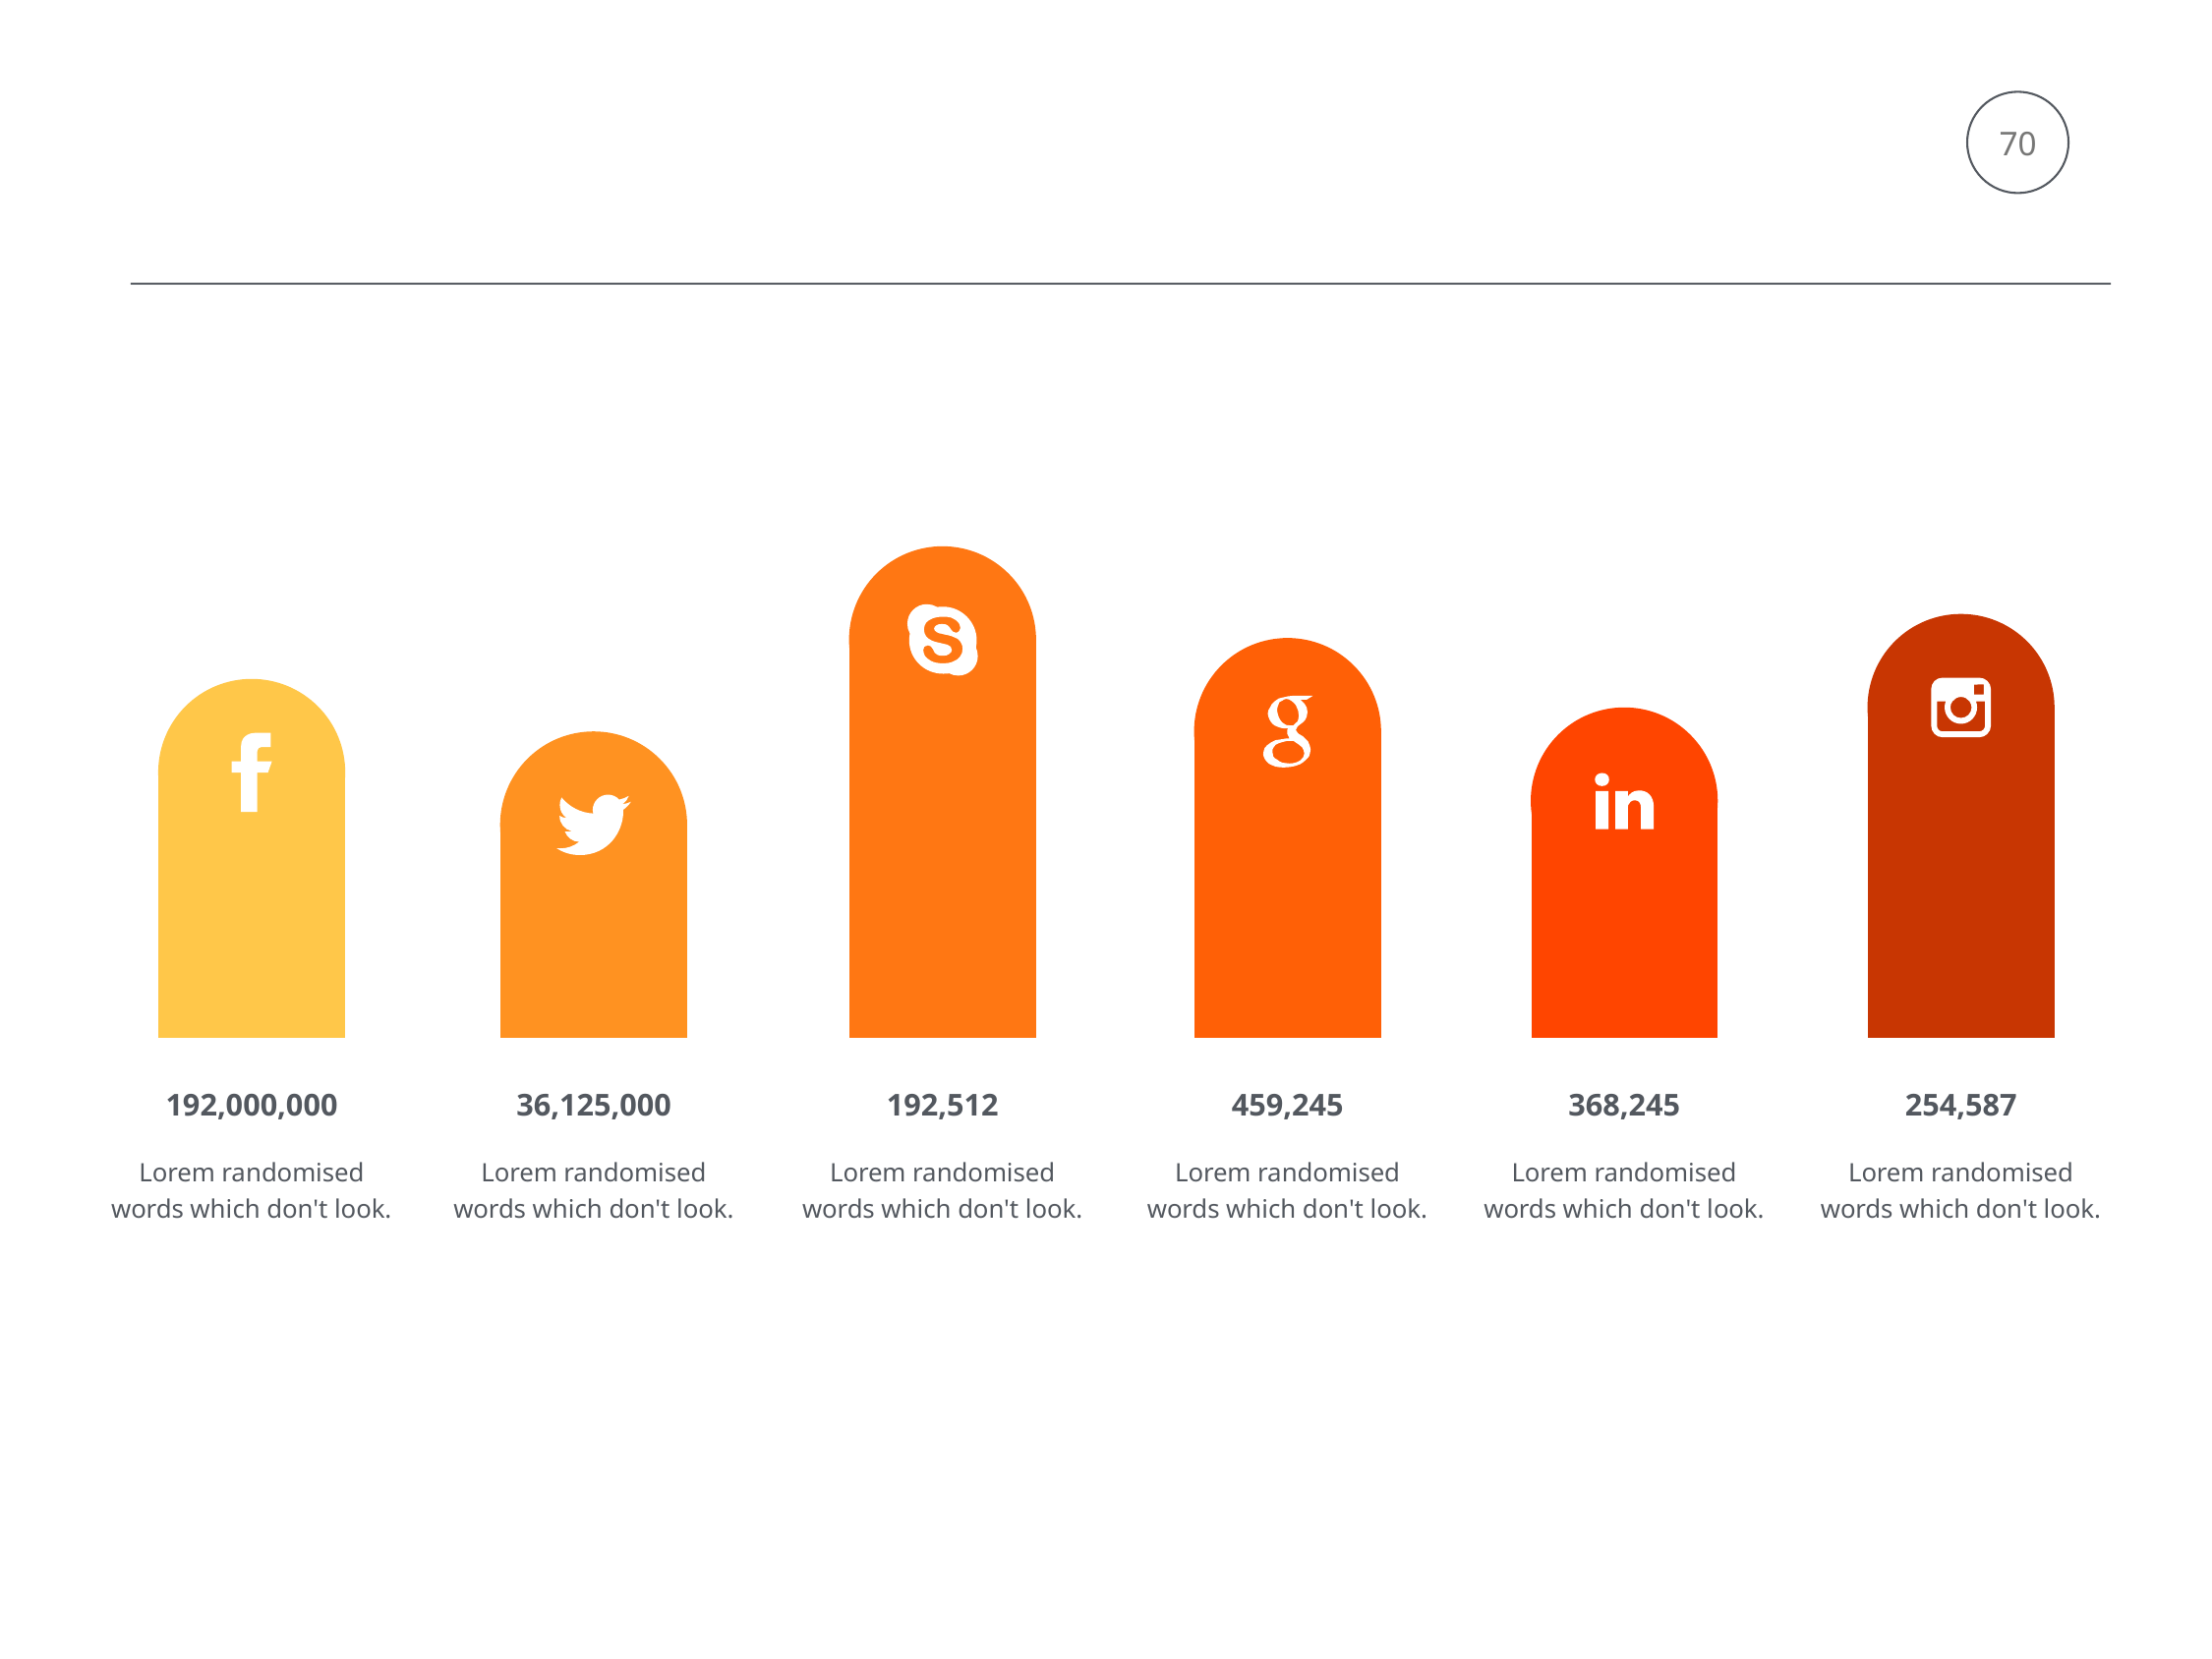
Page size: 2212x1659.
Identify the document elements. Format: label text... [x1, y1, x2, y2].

text_box [1615, 790, 1655, 830]
text_box [158, 772, 345, 1039]
text_box [1531, 801, 1718, 1039]
text_box [1596, 790, 1609, 830]
text_box [848, 545, 1036, 649]
text_box Lorem randomised words which don't look. [799, 1144, 1086, 1230]
text_box [231, 732, 272, 813]
text_box 459,245 [1226, 1074, 1349, 1126]
text_box 192,000,000 [160, 1074, 343, 1126]
slide_number 70 [1965, 86, 2070, 196]
text_box Lorem randomised words which don't look. [1144, 1144, 1431, 1230]
text_box [906, 603, 978, 676]
text_box 192,512 [881, 1074, 1004, 1126]
text_box [499, 731, 687, 832]
text_box [1531, 707, 1718, 801]
text_box Lorem randomised words which don't look. [450, 1144, 737, 1230]
text_box [1193, 638, 1381, 741]
text_box 36,125,000 [511, 1074, 676, 1126]
text_box Lorem randomised words which don't look. [108, 1144, 395, 1230]
text_box Lorem randomised words which don't look. [1815, 1144, 2107, 1230]
text_box [849, 640, 1036, 1039]
text_box [1868, 707, 2055, 1039]
text_box [500, 829, 687, 1039]
text_box [1194, 731, 1381, 1039]
text_box [1931, 677, 1992, 738]
text_box [556, 794, 631, 856]
text_box [1262, 695, 1313, 768]
text_box Lorem randomised words which don't look. [1479, 1144, 1771, 1230]
text_box [1595, 772, 1609, 786]
text_box [157, 678, 346, 778]
text_box 368,245 [1563, 1074, 1686, 1126]
text_box [1867, 613, 2055, 716]
text_box 254,587 [1899, 1074, 2022, 1126]
